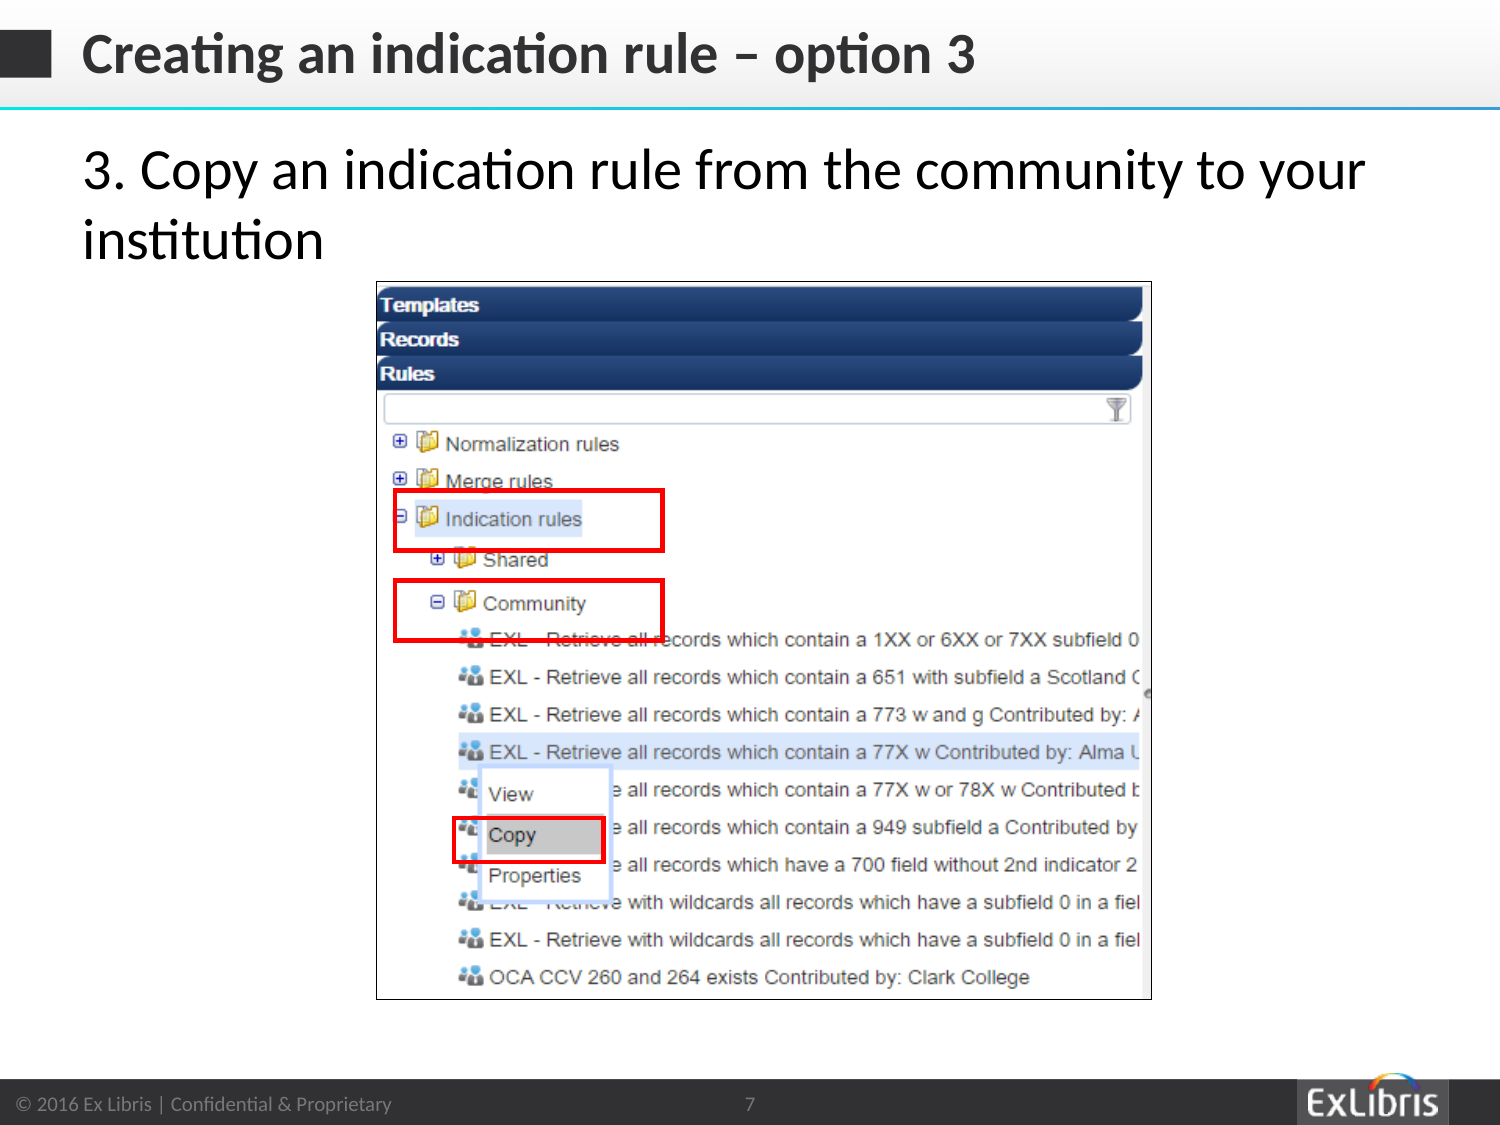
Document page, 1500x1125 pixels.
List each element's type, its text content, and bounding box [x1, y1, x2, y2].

list 3. Copy an indication rule from the community to your institution [67, 123, 1460, 332]
picture [376, 281, 1152, 1000]
title Creating an indication rule – option 3 [67, 3, 1427, 107]
picture [1308, 1073, 1438, 1122]
slide_number 7 [662, 1073, 838, 1125]
